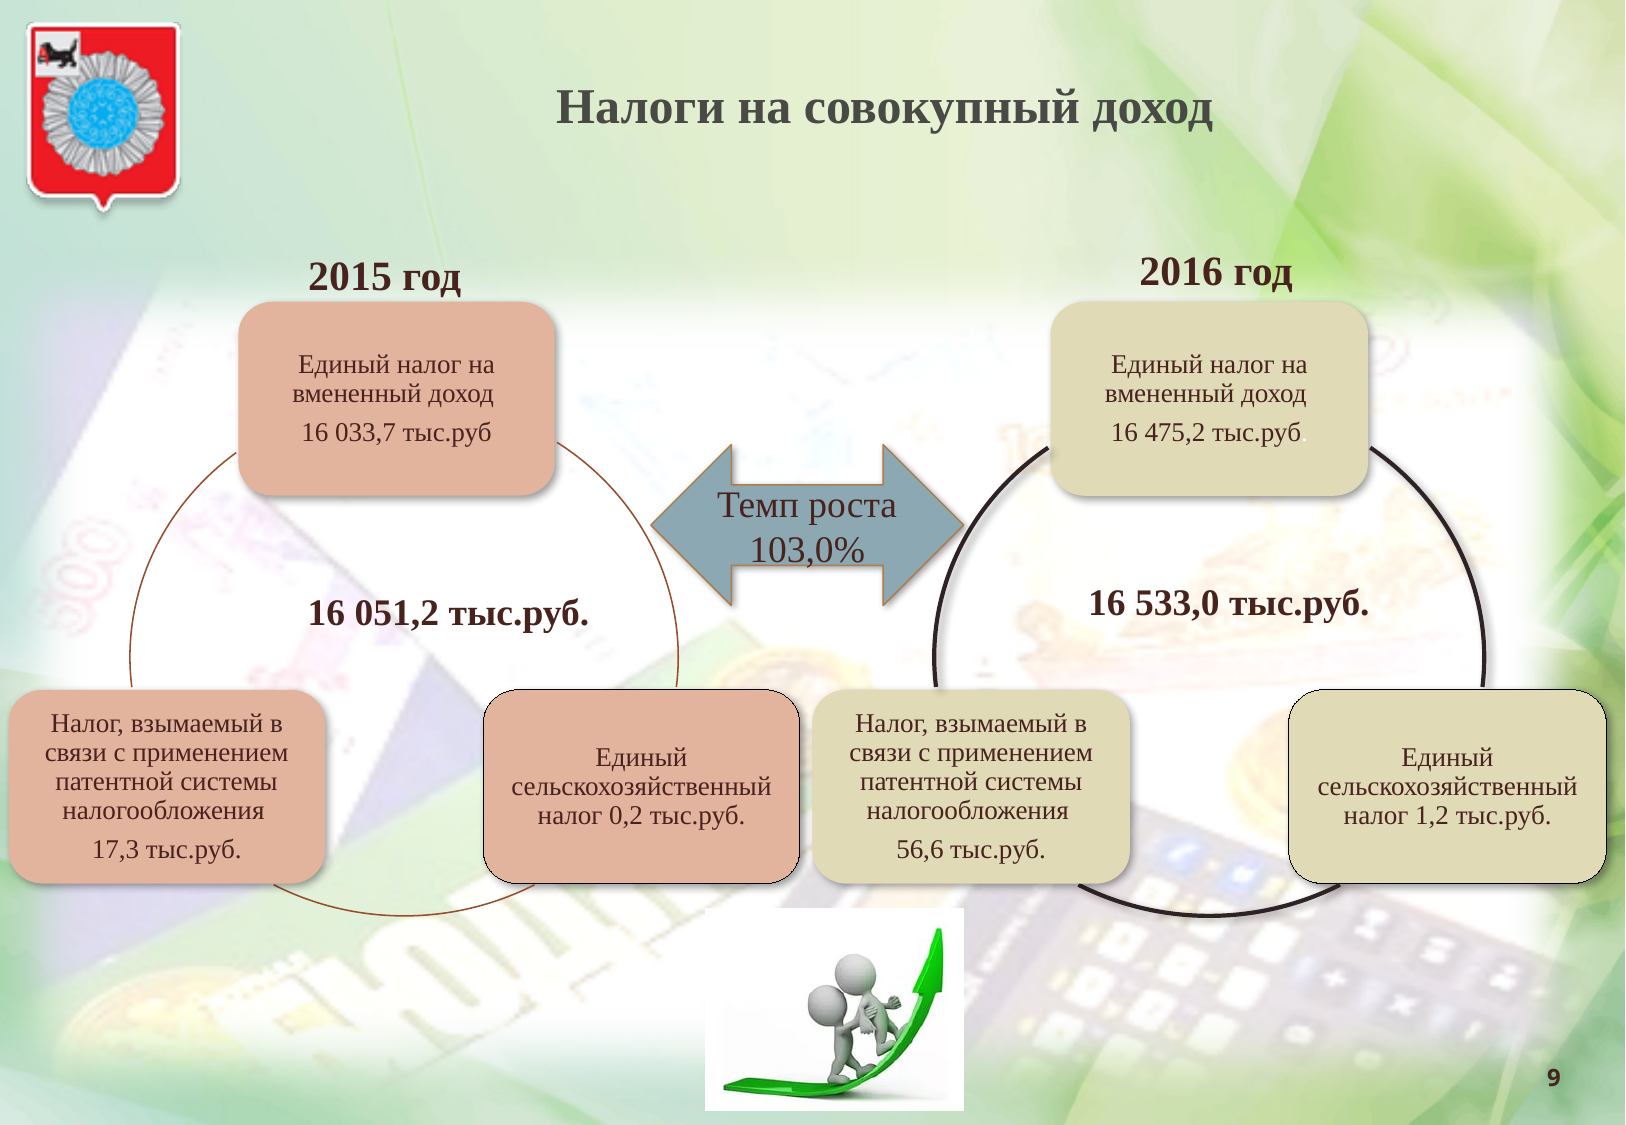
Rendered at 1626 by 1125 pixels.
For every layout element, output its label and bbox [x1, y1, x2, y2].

text_box [812, 301, 1607, 917]
text_box [8, 301, 800, 917]
picture [0, 0, 1626, 1125]
